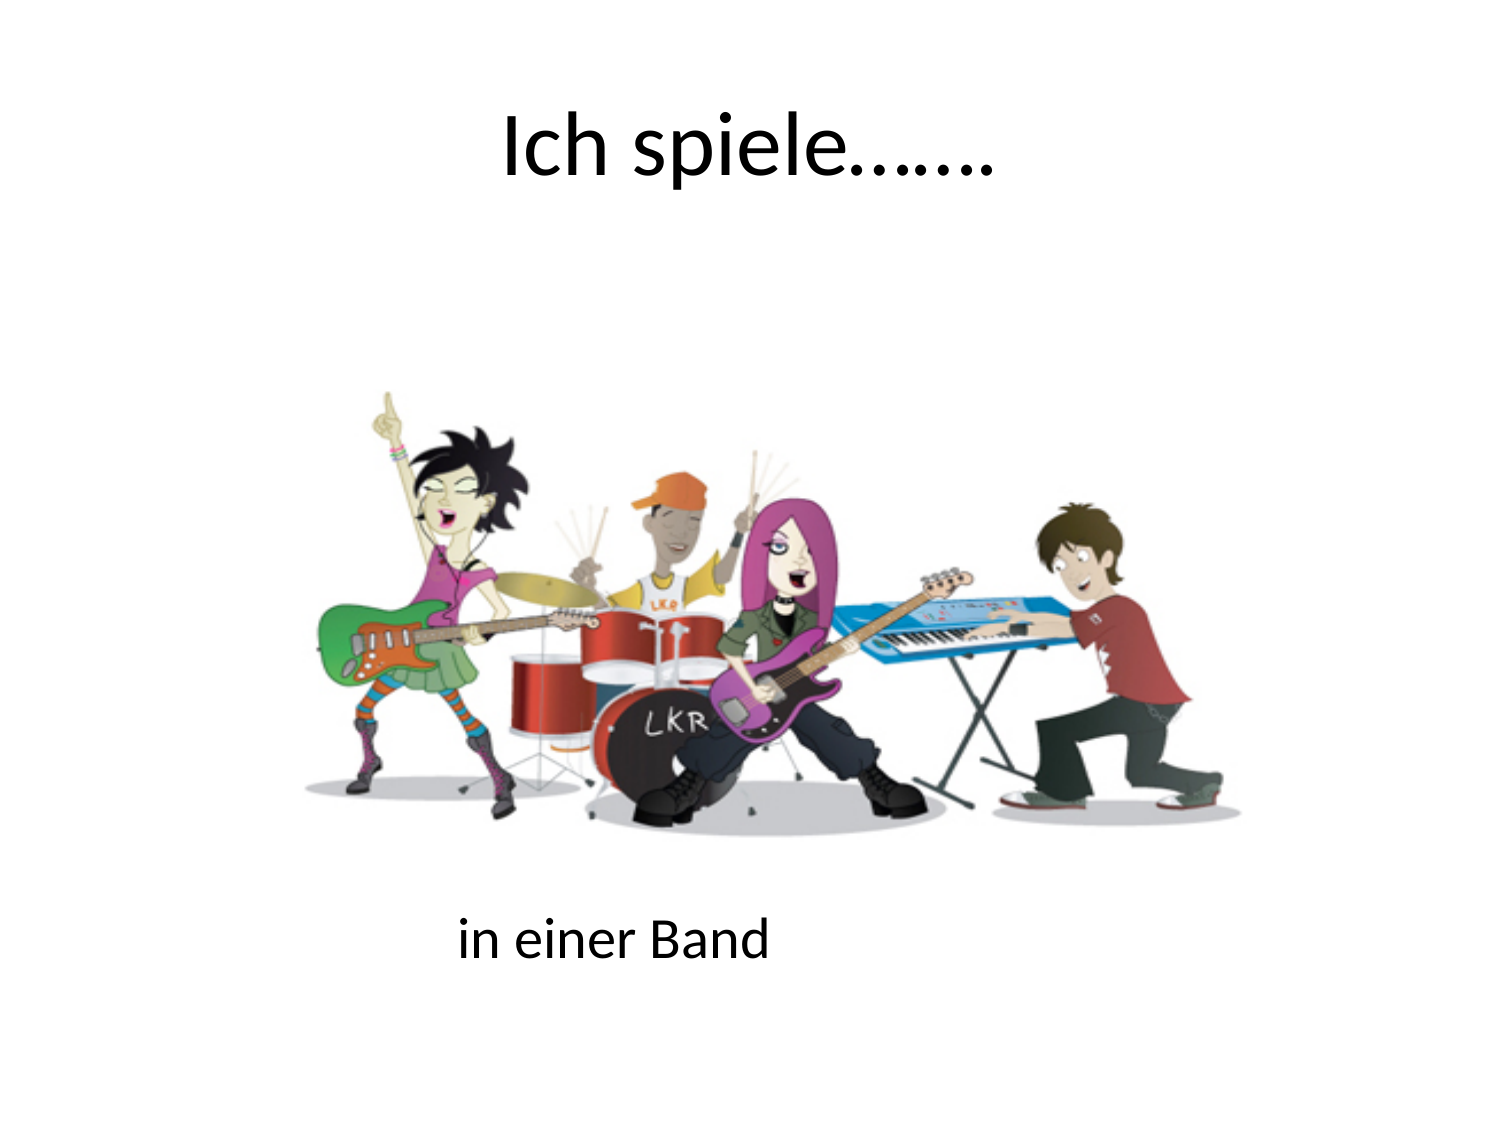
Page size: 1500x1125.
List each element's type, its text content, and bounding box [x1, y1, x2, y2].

text_box in einer Band [442, 893, 975, 978]
picture [300, 374, 1247, 858]
title Ich spiele……. [75, 45, 1425, 233]
